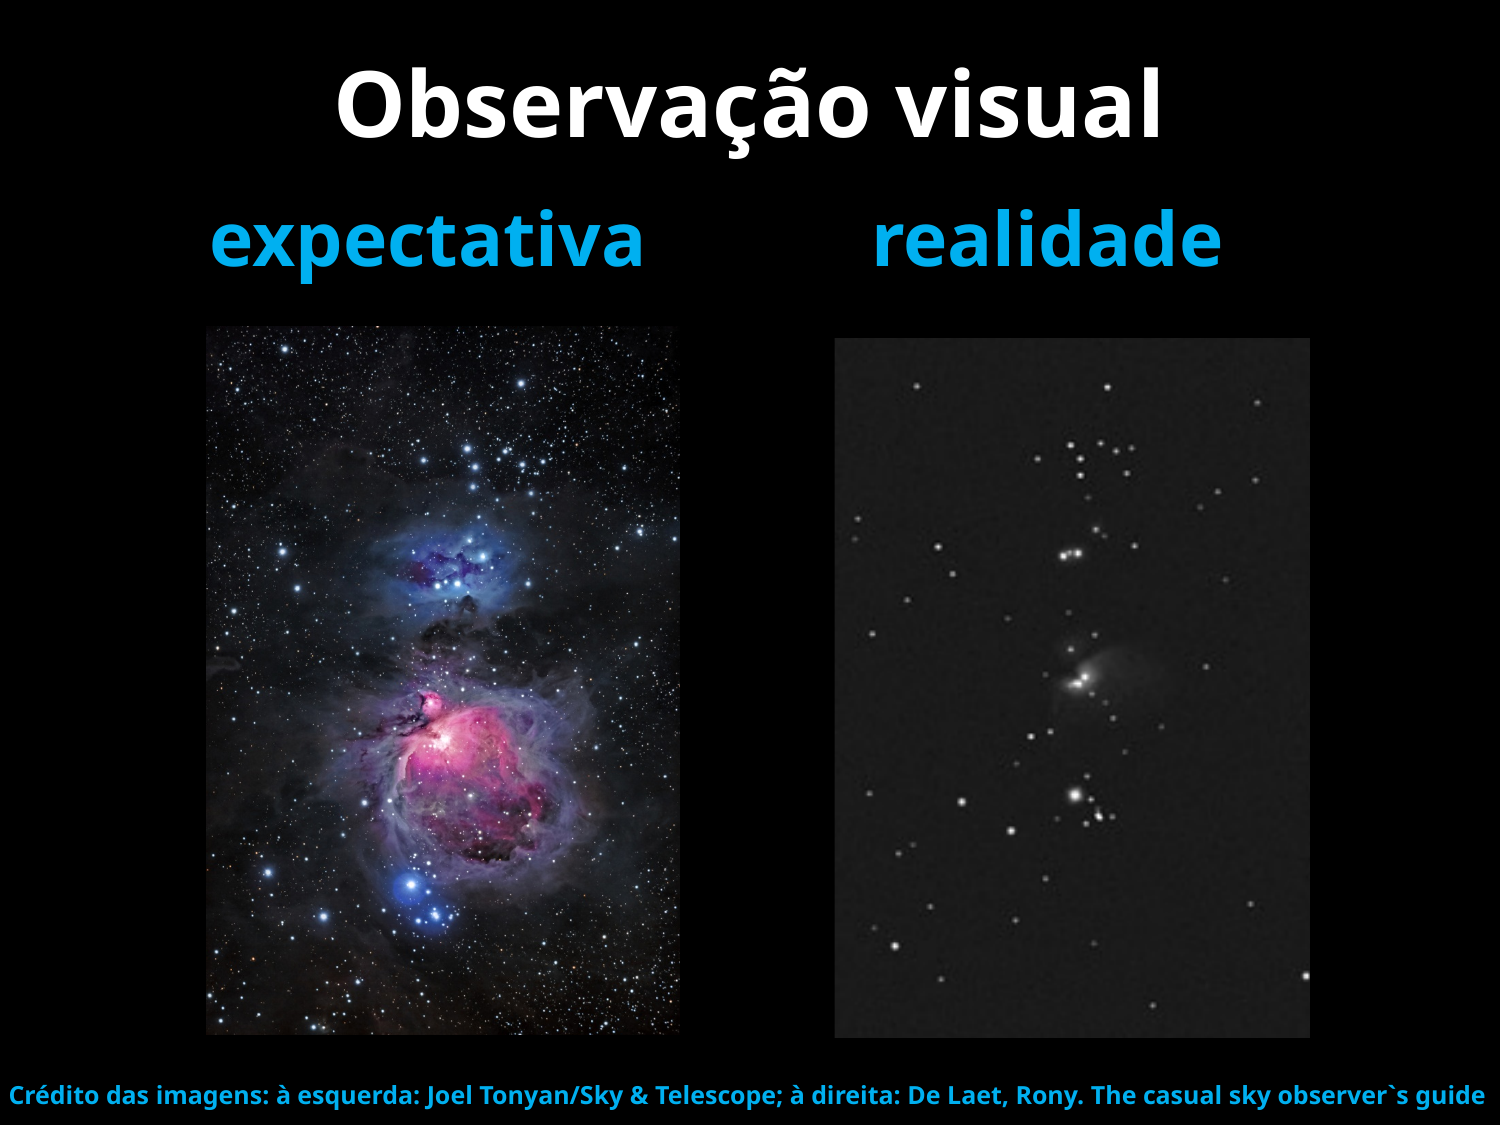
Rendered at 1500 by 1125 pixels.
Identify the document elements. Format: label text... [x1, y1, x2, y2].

text_box expectativa [194, 184, 680, 290]
text_box Observação visual [112, 7, 1388, 195]
text_box realidade [856, 184, 1341, 290]
picture [206, 326, 680, 1036]
picture [834, 337, 1311, 1038]
text_box Crédito das imagens: à esquerda: Joel Tonyan/Sky & Telescope; à direita: De Laet, Rony. The casual sky observer`s guide [0, 1072, 1500, 1117]
